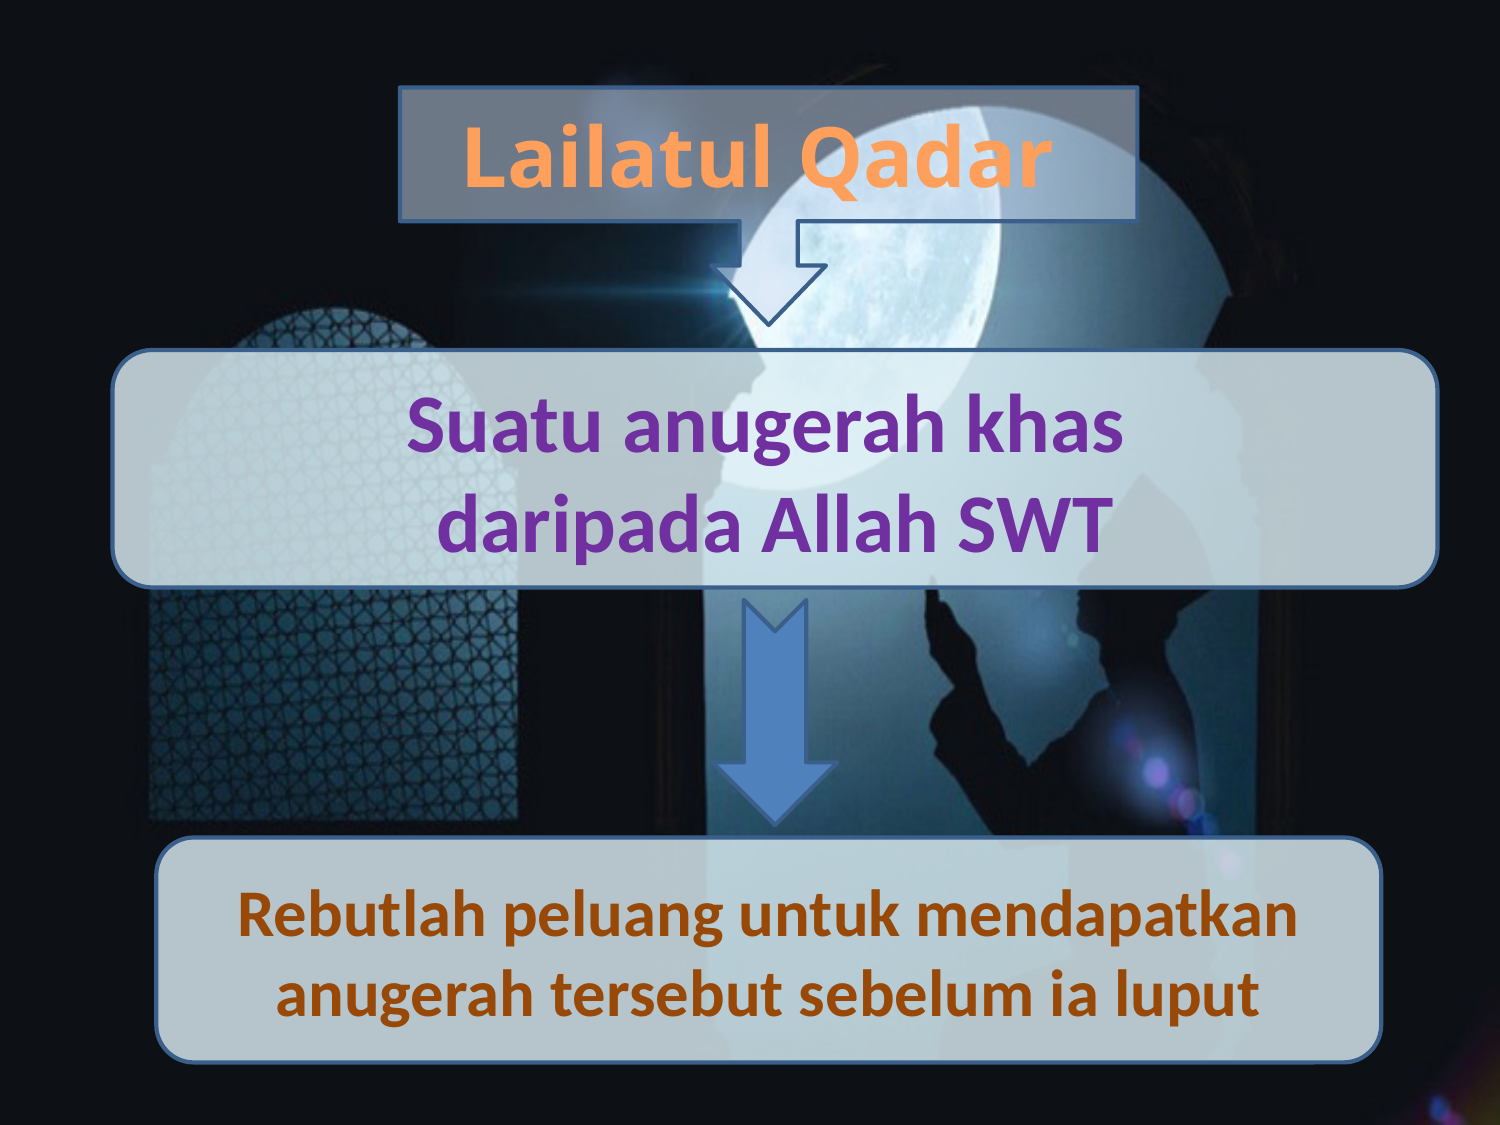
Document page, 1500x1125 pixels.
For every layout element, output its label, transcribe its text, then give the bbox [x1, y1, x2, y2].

text_box Rebutlah peluang untuk mendapatkan anugerah tersebut sebelum ia luput [154, 835, 1384, 1065]
picture [0, 0, 1500, 1125]
text_box Lailatul Qadar [397, 85, 1140, 328]
text_box Suatu anugerah khas daripada Allah SWT [110, 347, 1440, 590]
text_box [710, 598, 840, 828]
